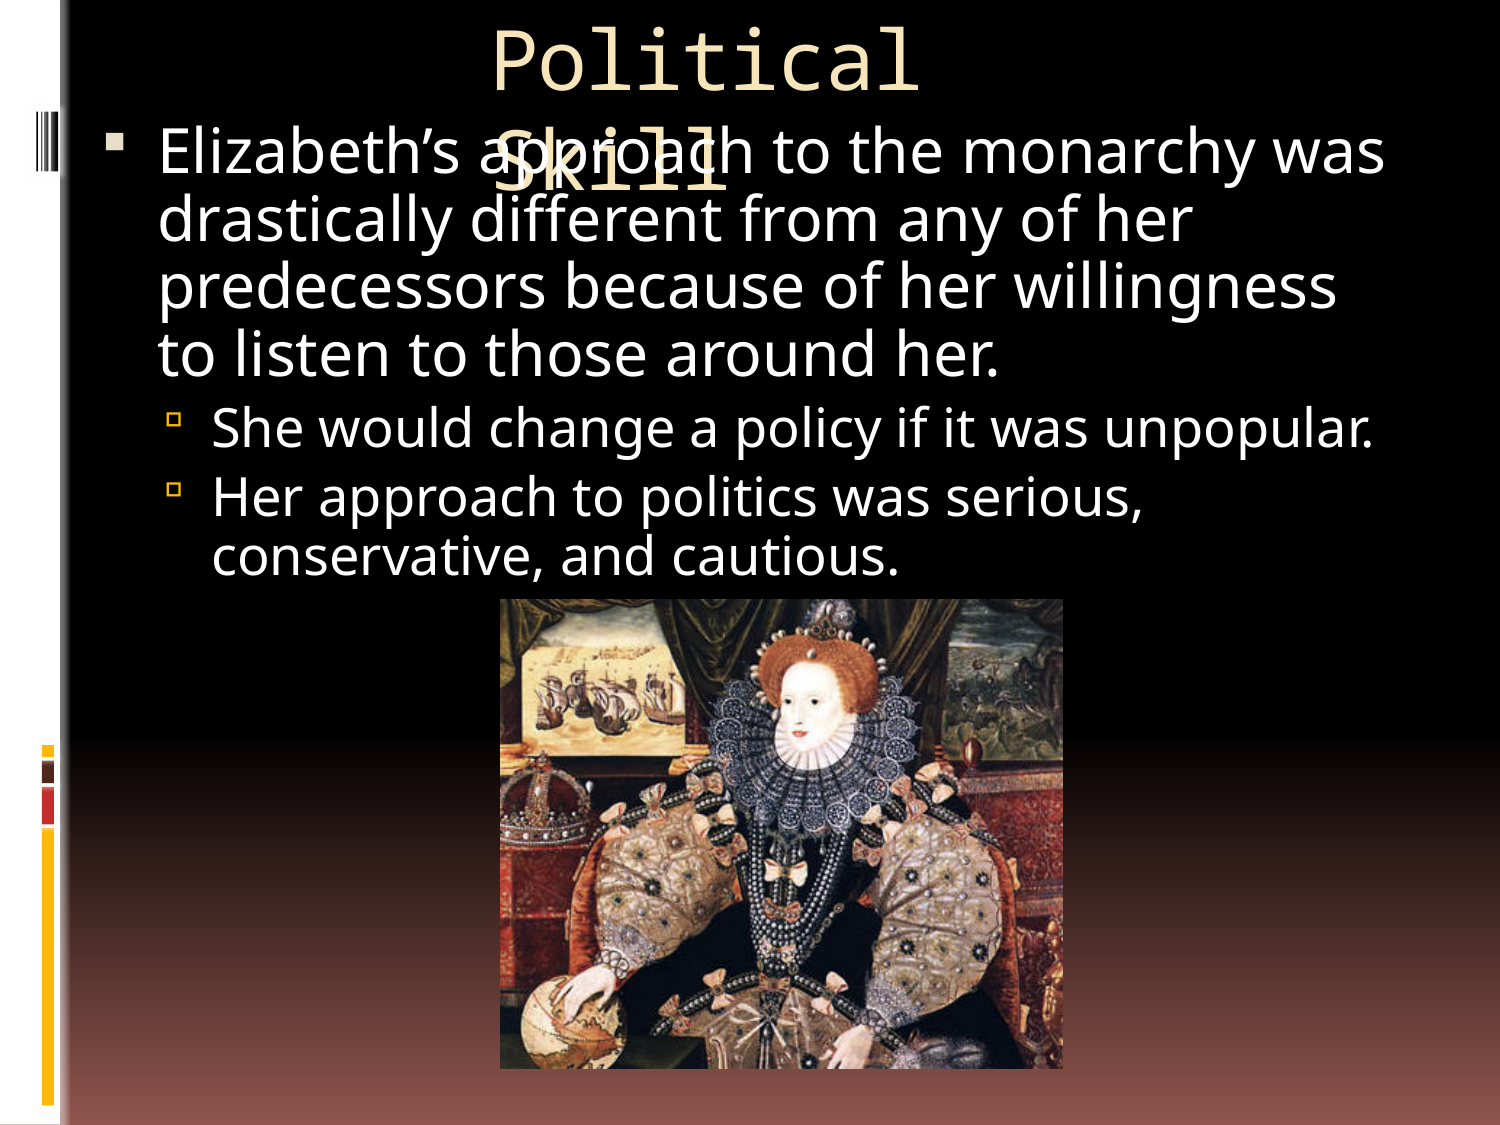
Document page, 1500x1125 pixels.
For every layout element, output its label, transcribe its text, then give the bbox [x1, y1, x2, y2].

picture [499, 599, 1063, 1069]
title Political Skill [474, 0, 1188, 112]
list Elizabeth’s approach to the monarchy was drastically different from any of her predecessors because of her willingness to listen to those around her. She would change a policy if it was unpopular. Her approach to politics was serious, conservative, and cautious. [75, 112, 1425, 1075]
